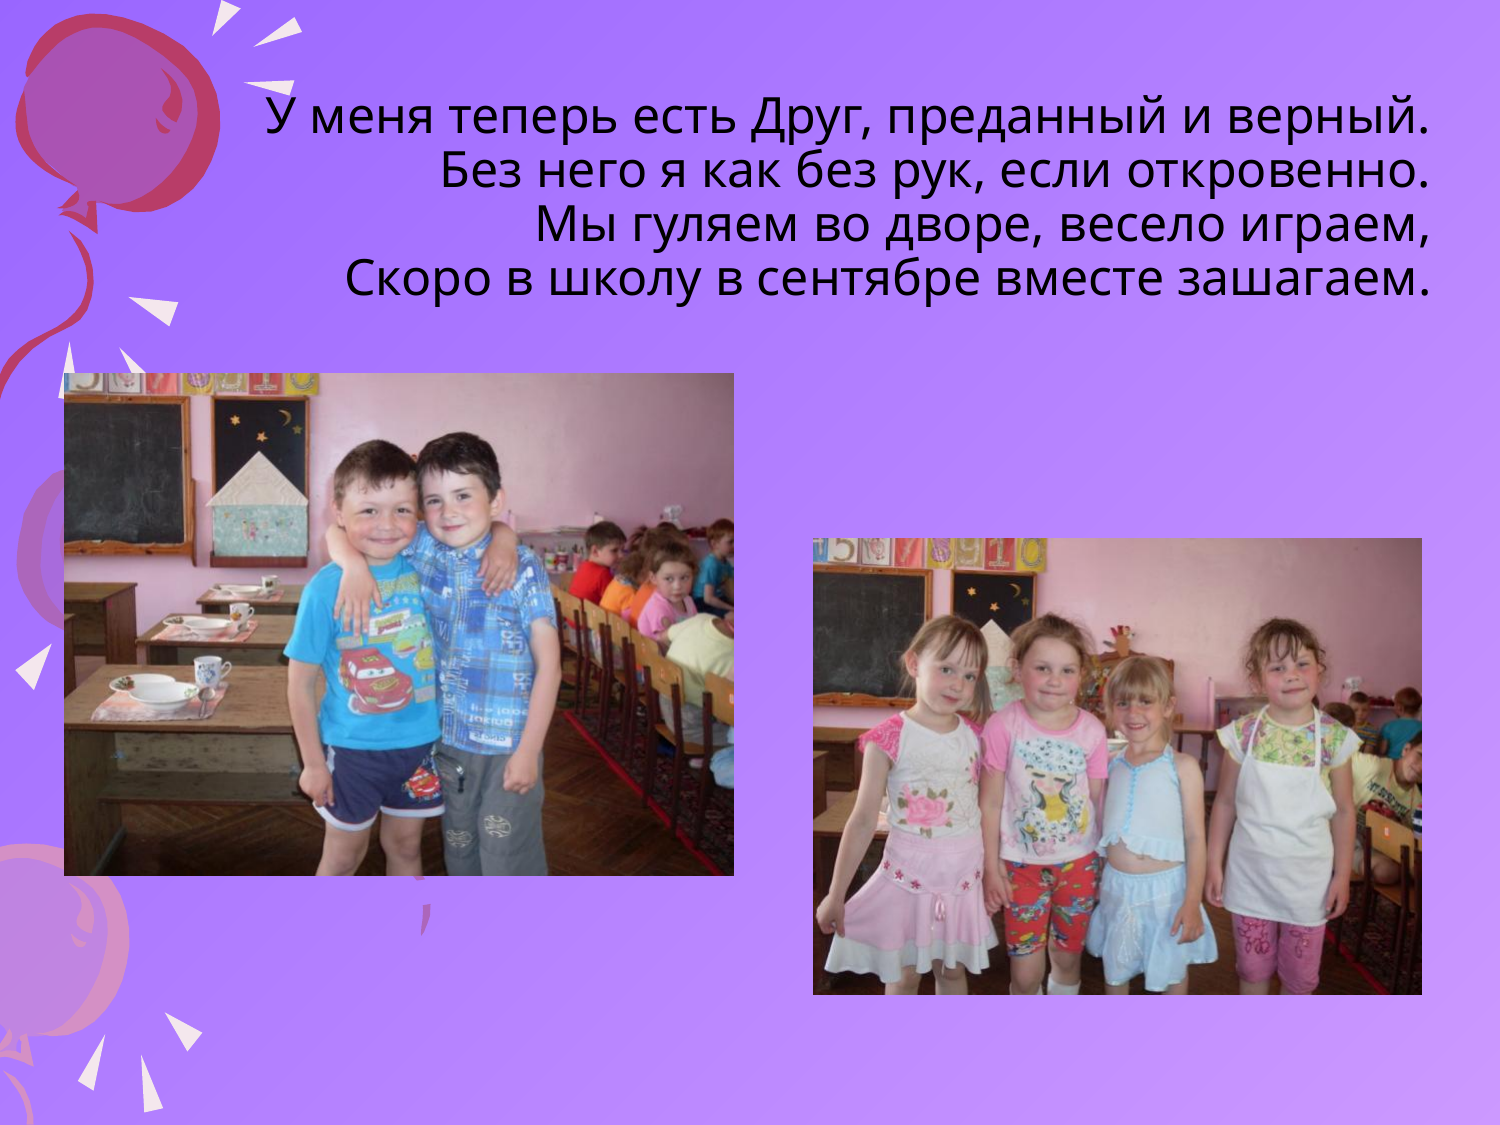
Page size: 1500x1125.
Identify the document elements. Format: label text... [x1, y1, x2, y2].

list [64, 373, 735, 876]
picture [812, 538, 1422, 996]
title У меня теперь есть Друг, преданный и верный. Без него я как без рук, если откровенно. Мы гуляем во дворе, весело играем, Скоро в школу в сентябре вместе зашагаем. [72, 16, 1448, 374]
